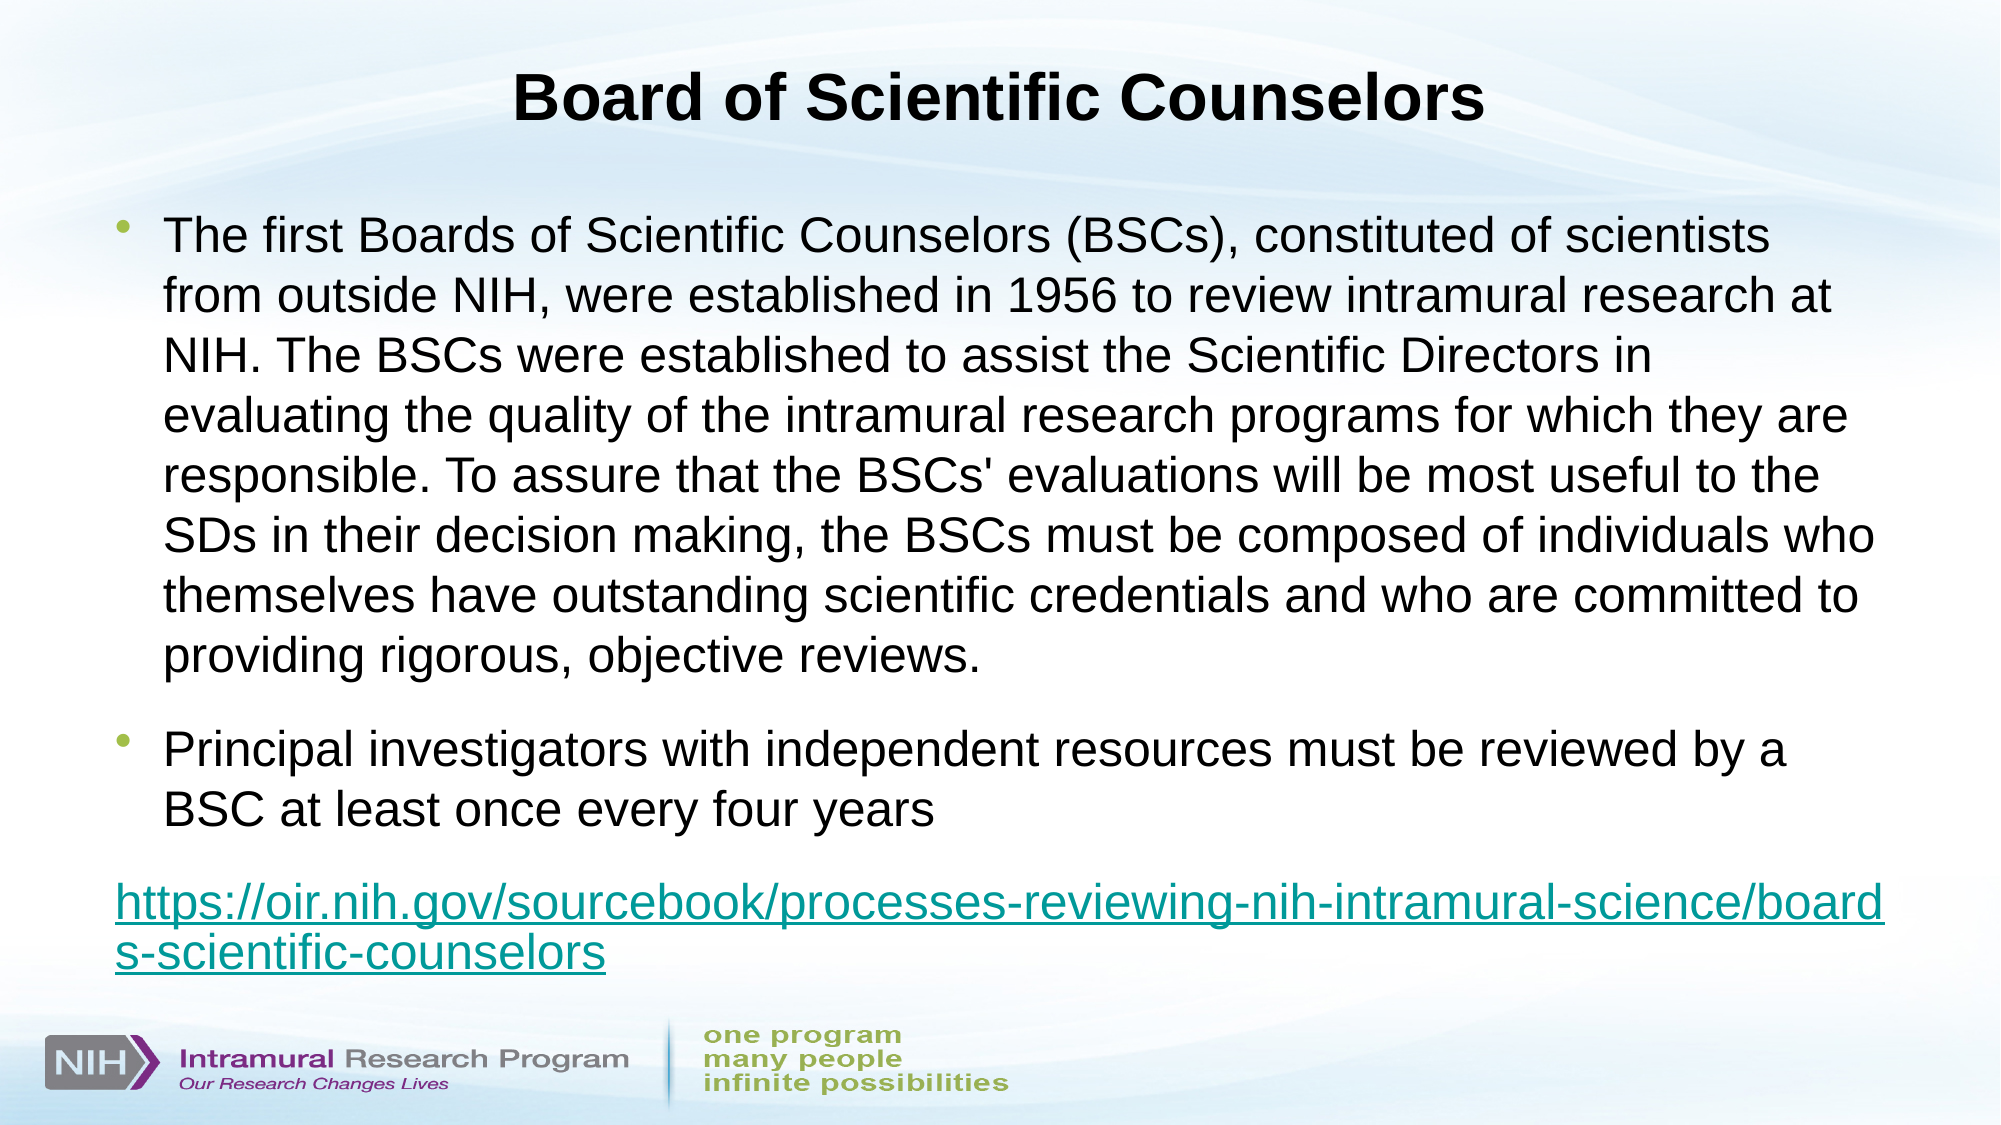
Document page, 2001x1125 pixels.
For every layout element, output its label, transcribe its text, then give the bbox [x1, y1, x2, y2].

picture [0, 0, 2000, 1125]
list The first Boards of Scientific Counselors (BSCs), constituted of scientists from outside NIH, were established in 1956 to review intramural research at NIH. The BSCs were established to assist the Scientific Directors in evaluating the quality of the intramural research programs for which they are responsible. To assure that the BSCs' evaluations will be most useful to the SDs in their decision making, the BSCs must be composed of individuals who themselves have outstanding scientific credentials and who are committed to providing rigorous, objective reviews. Principal investigators with independent resources must be reviewed by a BSC at least once every four years https://oir.nih.gov/sourcebook/processes-reviewing-nih-intramural-science/boards-scientific-counselors [99, 195, 1900, 938]
title Board of Scientific Counselors [99, 20, 1900, 168]
